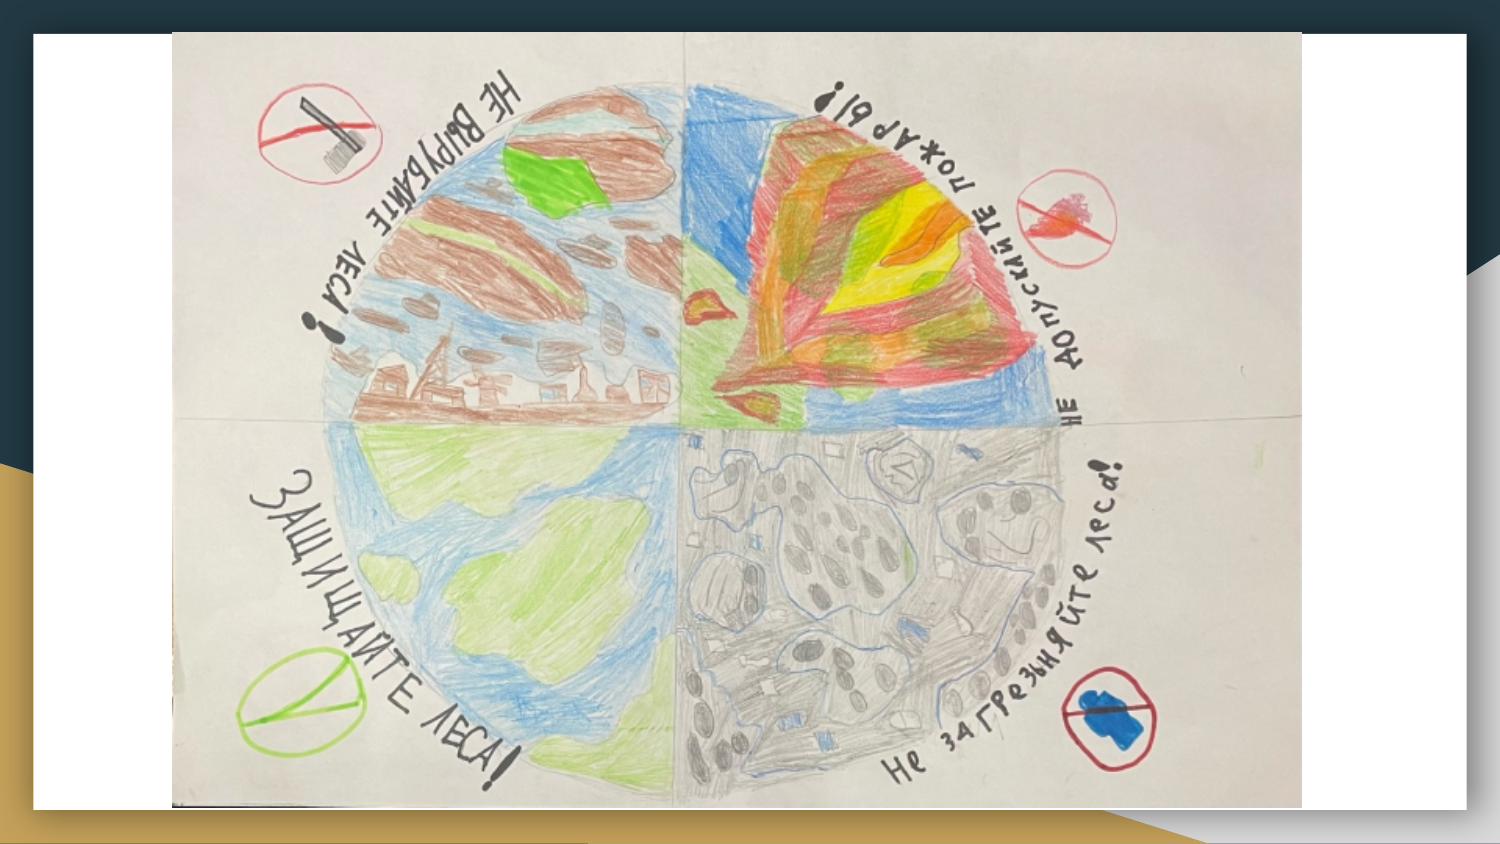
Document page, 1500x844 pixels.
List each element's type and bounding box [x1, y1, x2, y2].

picture [172, 32, 1302, 809]
